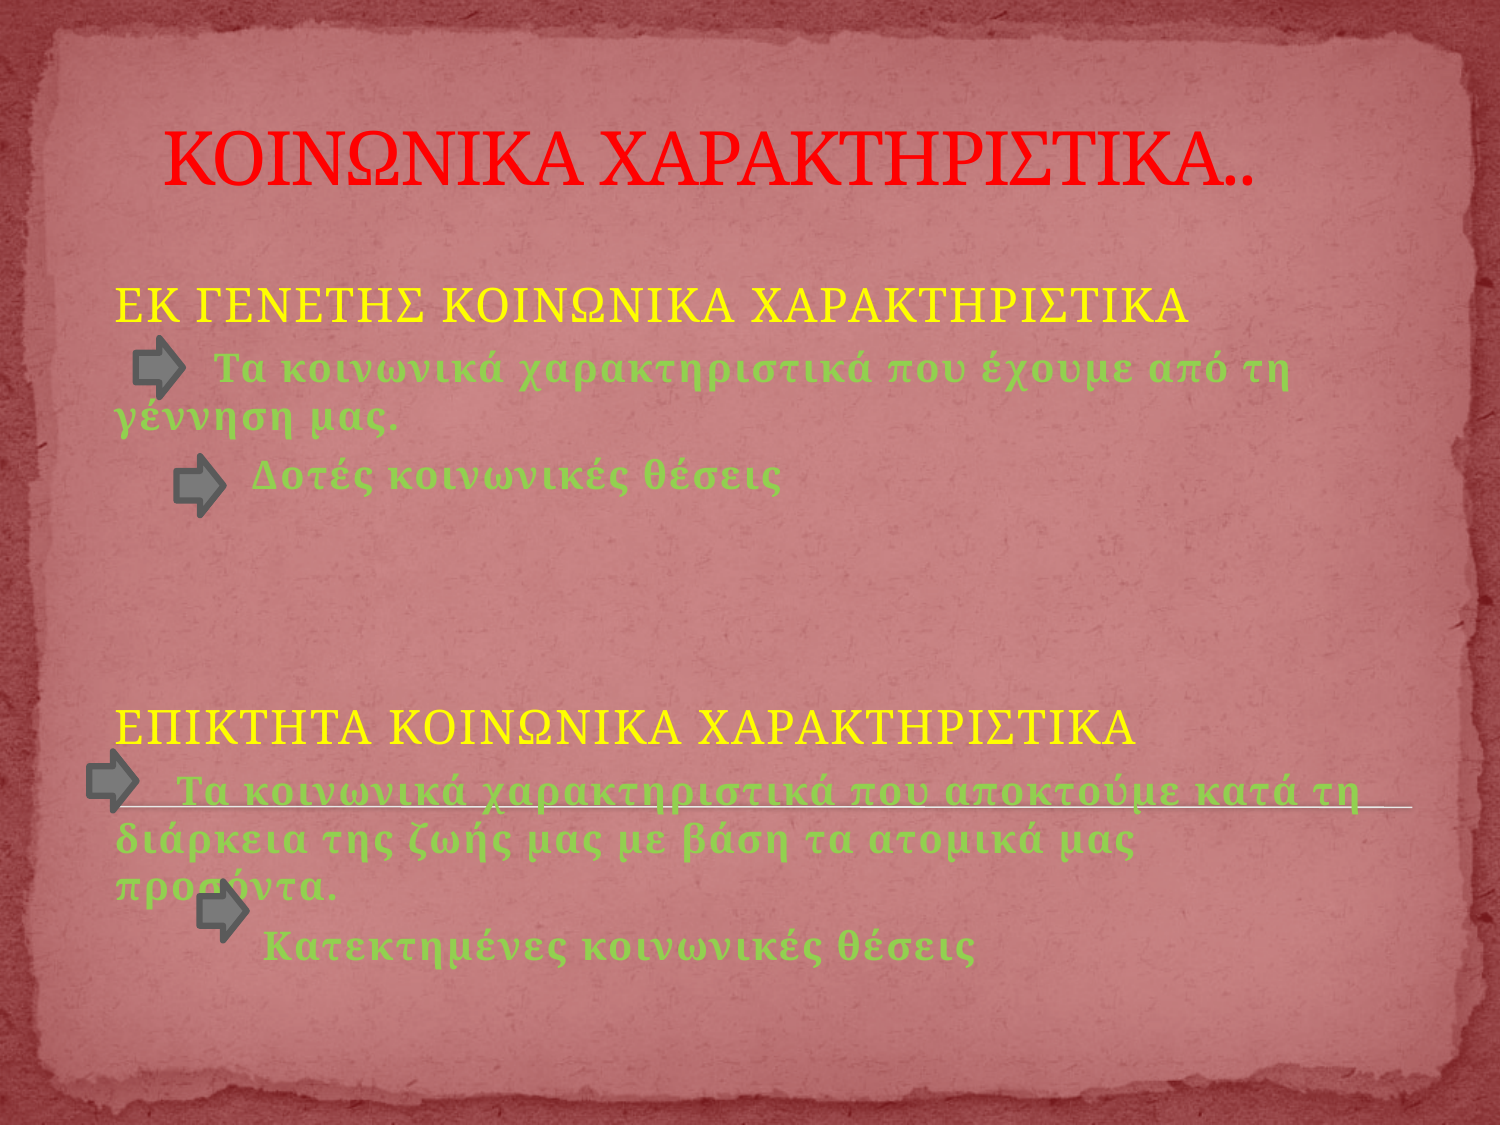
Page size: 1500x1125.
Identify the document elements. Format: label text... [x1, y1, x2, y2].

text_box [196, 878, 250, 944]
text_box [86, 748, 140, 814]
text_box [132, 335, 187, 401]
title ΚΟΙΝΩΝΙΚΑ ΧΑΡΑΚΤΗΡΙΣΤΙΚΑ.. [147, 66, 1413, 209]
text_box [173, 453, 227, 519]
list ΕΚ ΓΕΝΕΤΗΣ ΚΟΙΝΩΝΙΚΑ ΧΑΡΑΚΤΗΡΙΣΤΙΚΑ Τα κοινωνικά χαρακτηριστικά που έχουμε από τη γέννηση μας. Δοτές κοινωνικές θέσεις ΕΠΙΚΤΗΤΑ ΚΟΙΝΩΝΙΚΑ ΧΑΡΑΚΤΗΡΙΣΤΙΚΑ Τα κοινωνικά χαρακτηριστικά που αποκτούμε κατά τη διάρκεια της ζωής μας με βάση τα ατομικά μας προσόντα. Κατεκτημένες κοινωνικές θέσεις [100, 267, 1389, 979]
